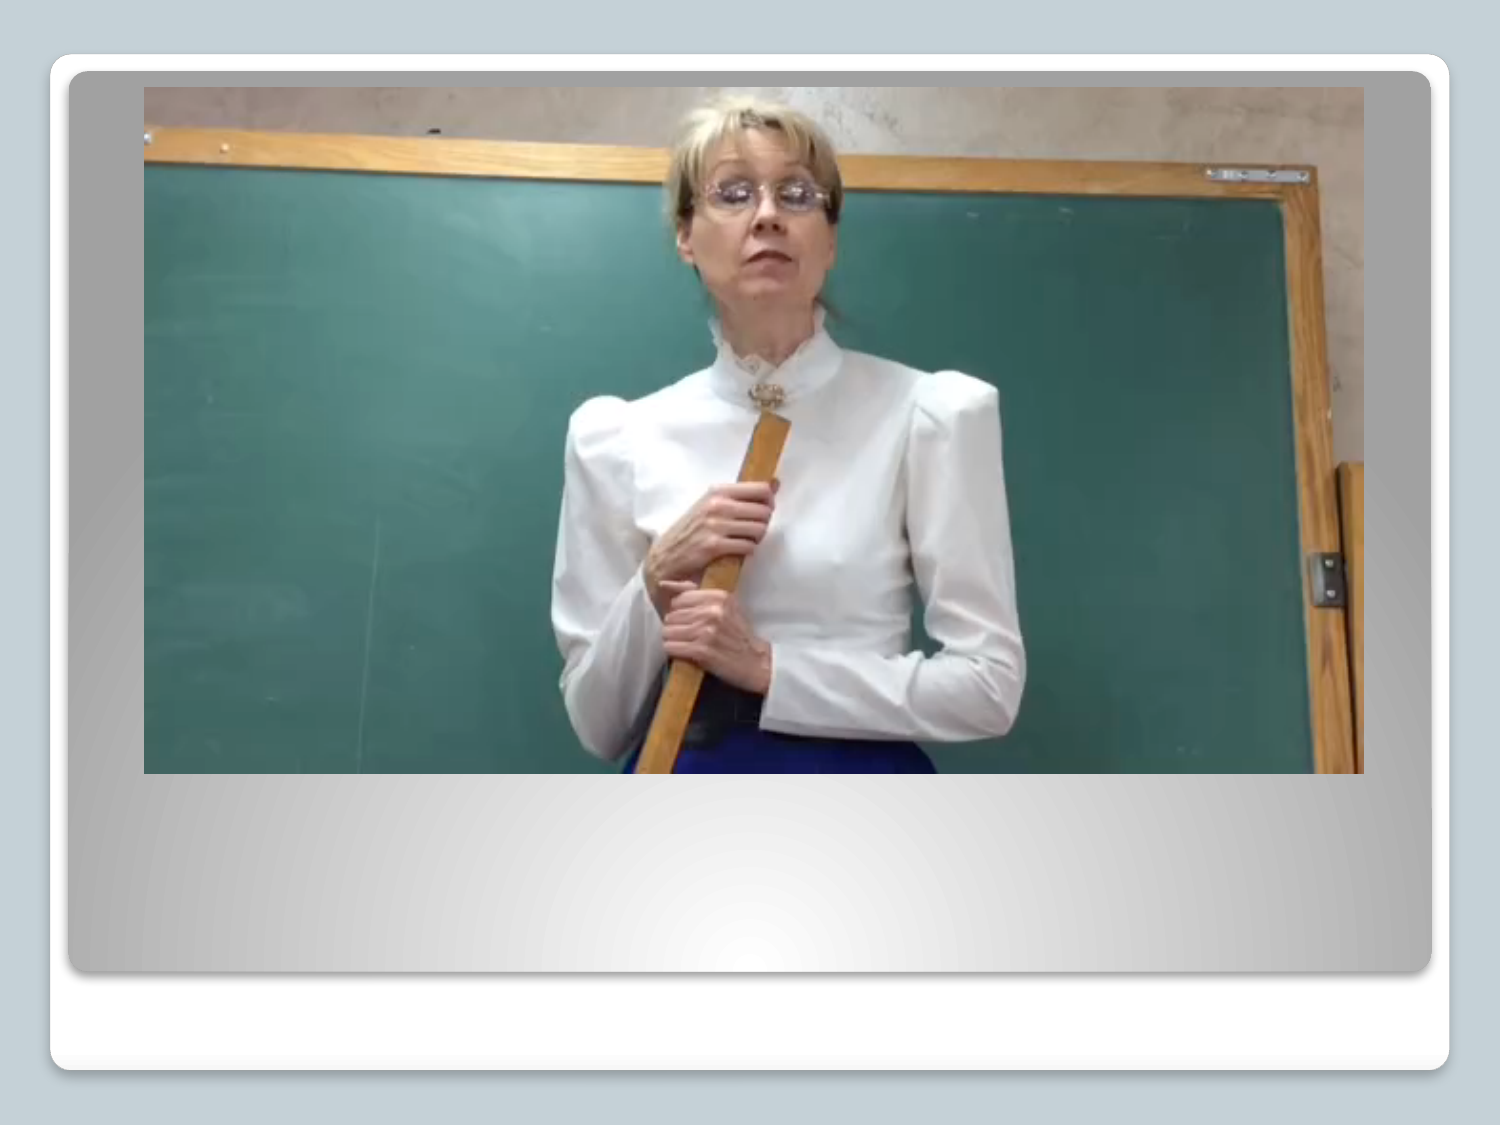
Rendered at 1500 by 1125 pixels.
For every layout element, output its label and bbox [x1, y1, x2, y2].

list [142, 86, 1365, 775]
